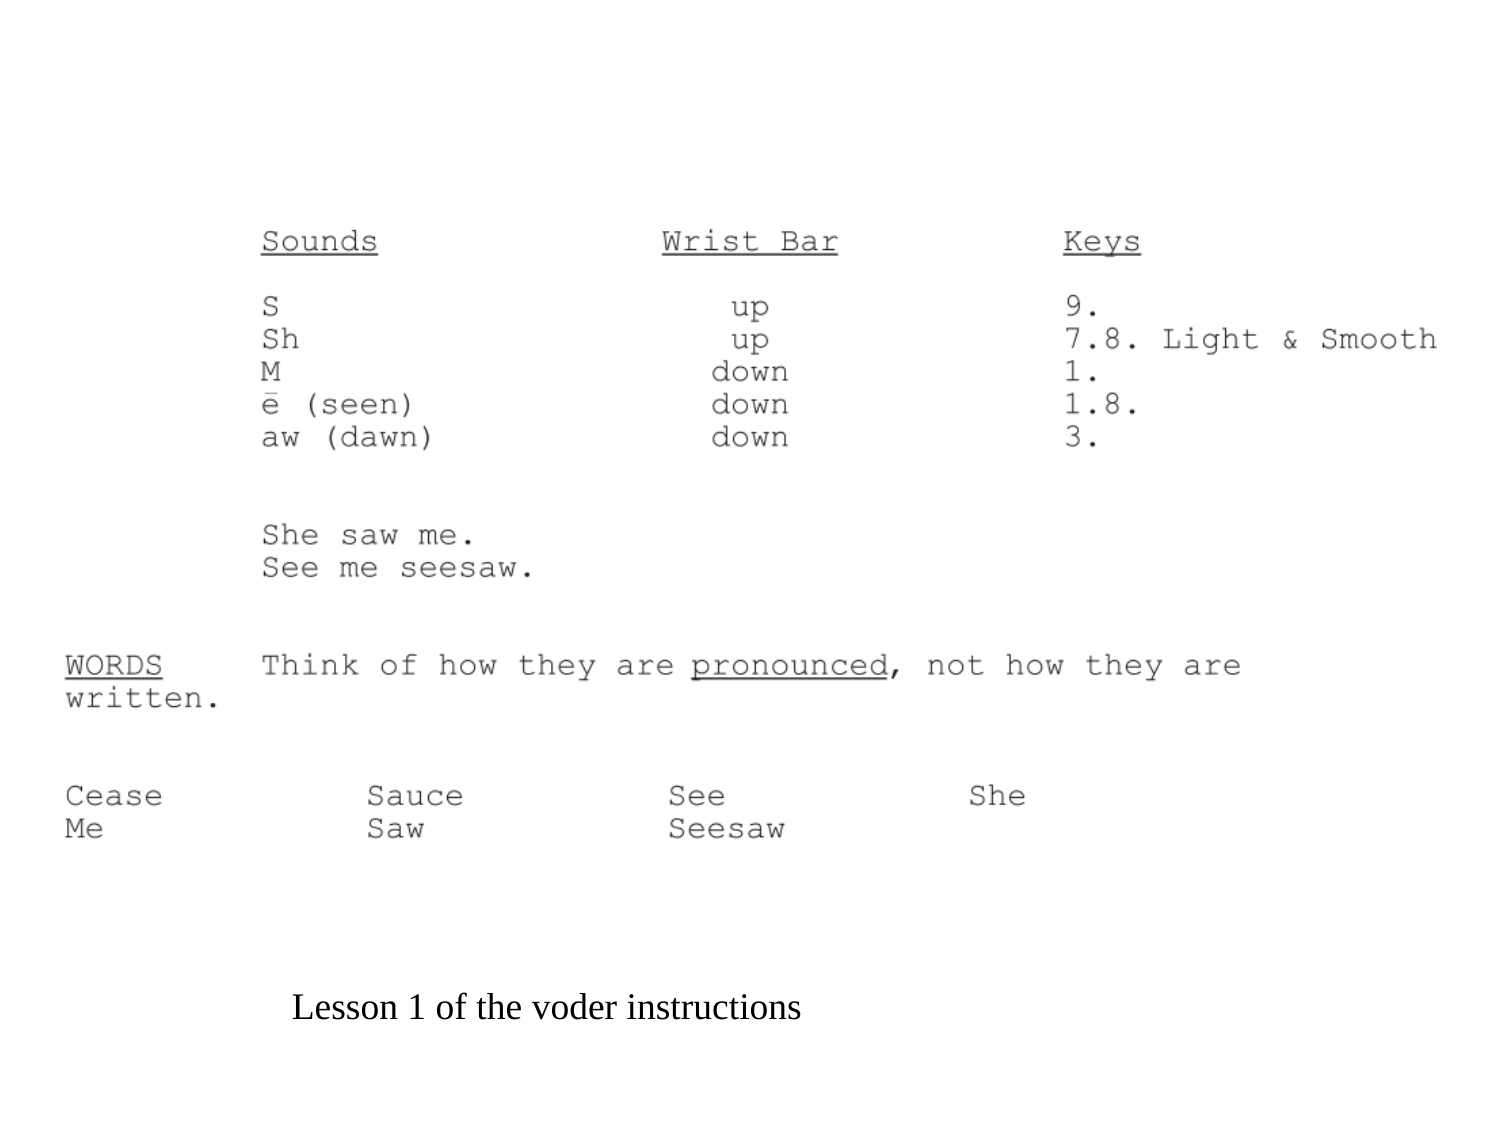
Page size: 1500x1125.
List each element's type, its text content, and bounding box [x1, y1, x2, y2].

picture [62, 226, 1438, 843]
text_box Lesson 1 of the voder instructions [277, 974, 818, 1035]
